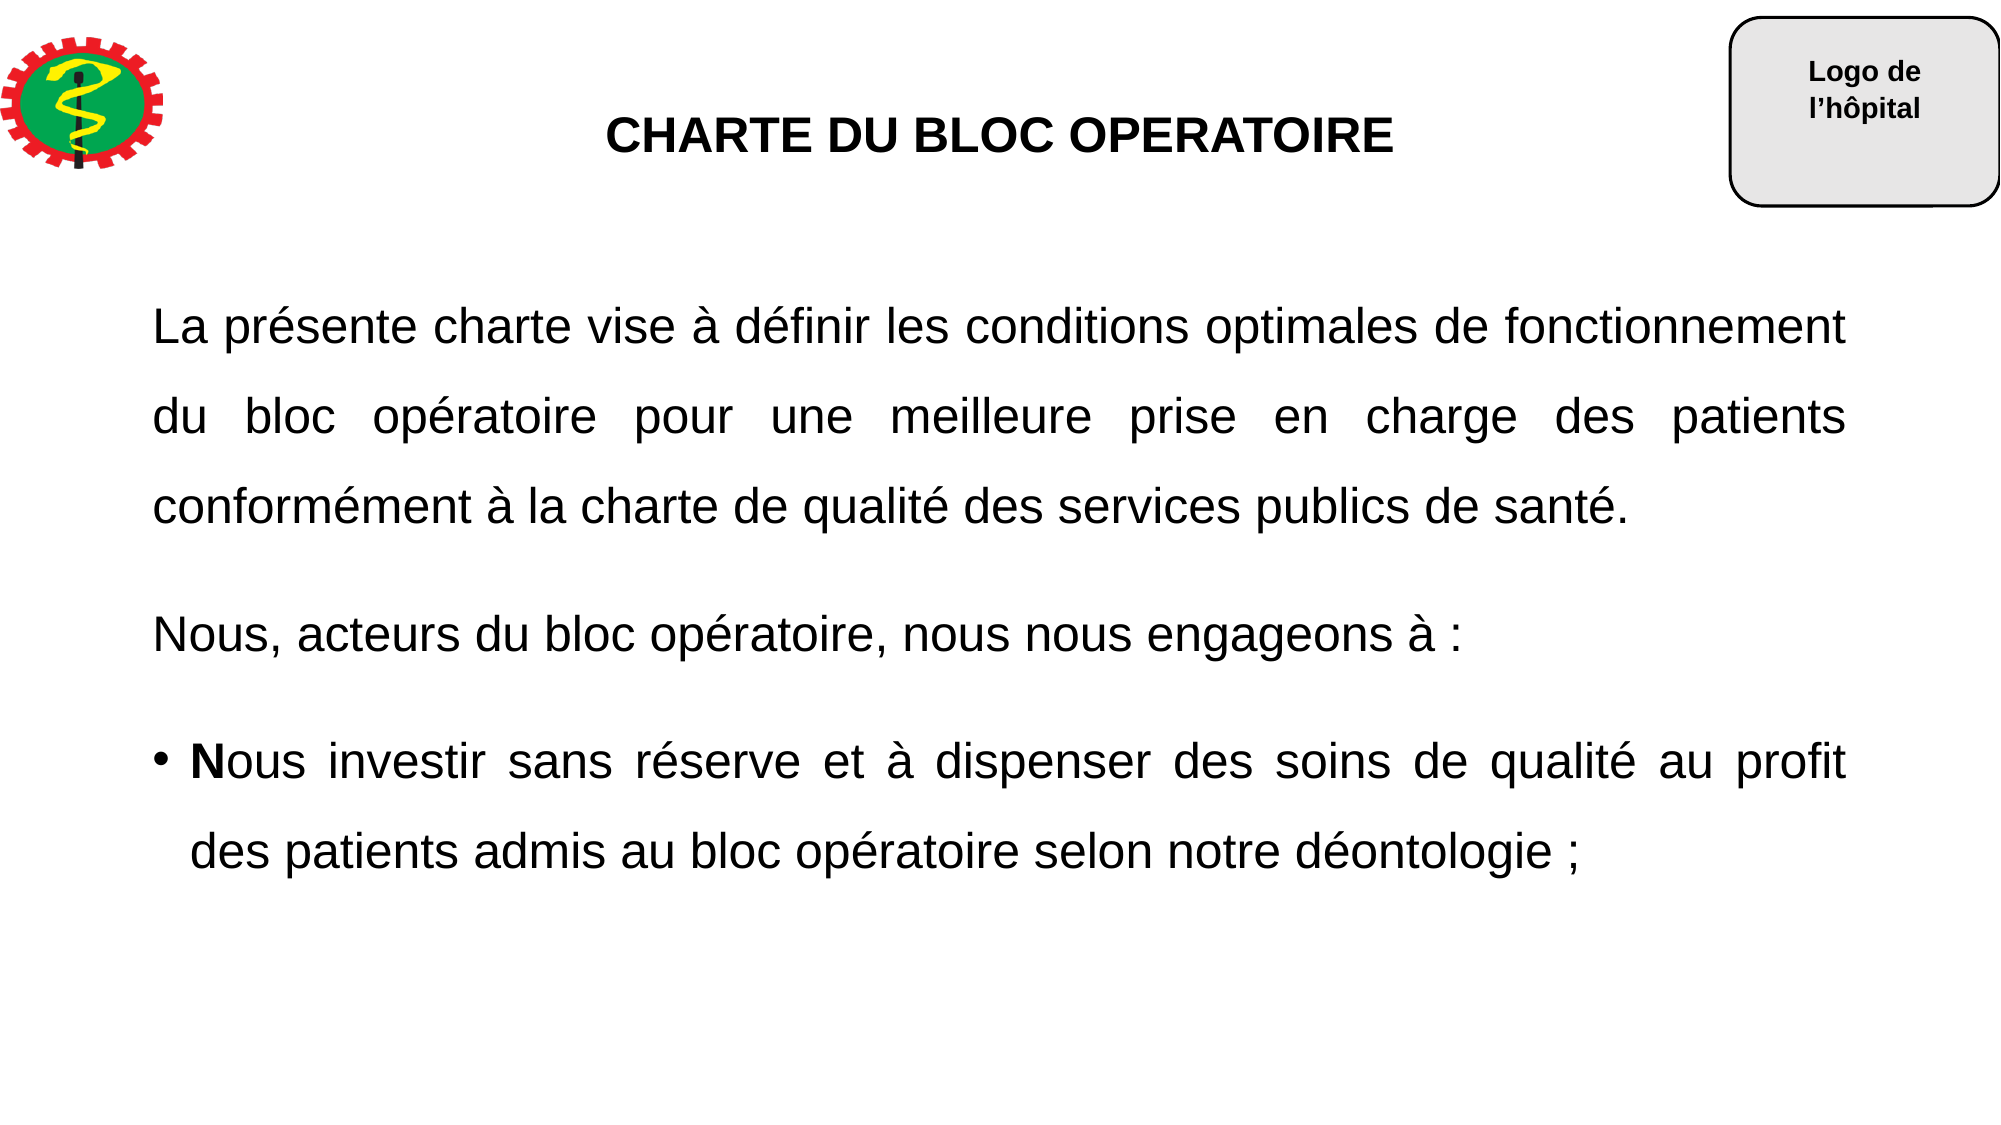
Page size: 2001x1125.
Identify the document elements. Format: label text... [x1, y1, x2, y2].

picture [0, 37, 163, 169]
text_box CHARTE DU BLOC OPERATOIRE [499, 65, 1501, 170]
text_box Logo de l’hôpital [1729, 16, 2000, 208]
list La présente charte vise à définir les conditions optimales de fonctionnement du bloc opératoire pour une meilleure prise en charge des patients conformément à la charte de qualité des services publics de santé. Nous, acteurs du bloc opératoire, nous nous engageons à : Nous investir sans réserve et à dispenser des soins de qualité au profit des patients admis au bloc opératoire selon notre déontologie ; [137, 256, 1863, 1060]
